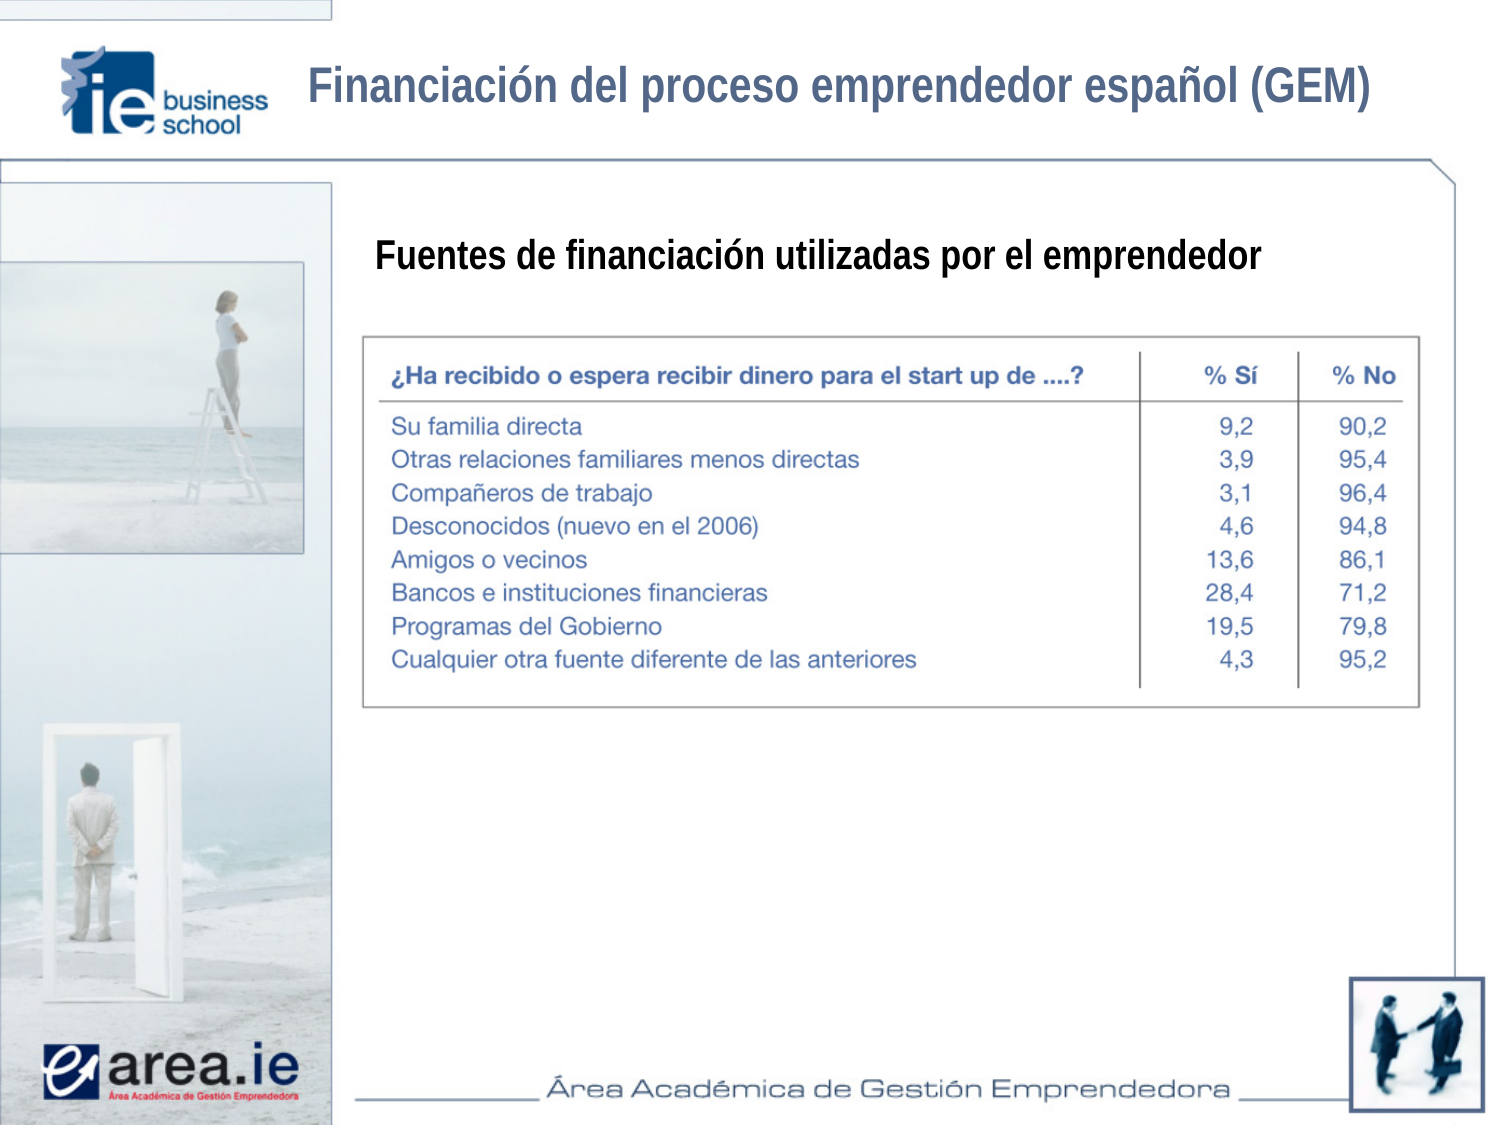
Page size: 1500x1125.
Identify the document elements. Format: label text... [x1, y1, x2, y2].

picture [0, 0, 1500, 1125]
list Fuentes de financiación utilizadas por el emprendedor [359, 723, 1424, 1048]
list Fuentes de financiación utilizadas por el emprendedor [359, 219, 1424, 326]
title Financiación del proceso emprendedor español (GEM) [292, 30, 1448, 136]
